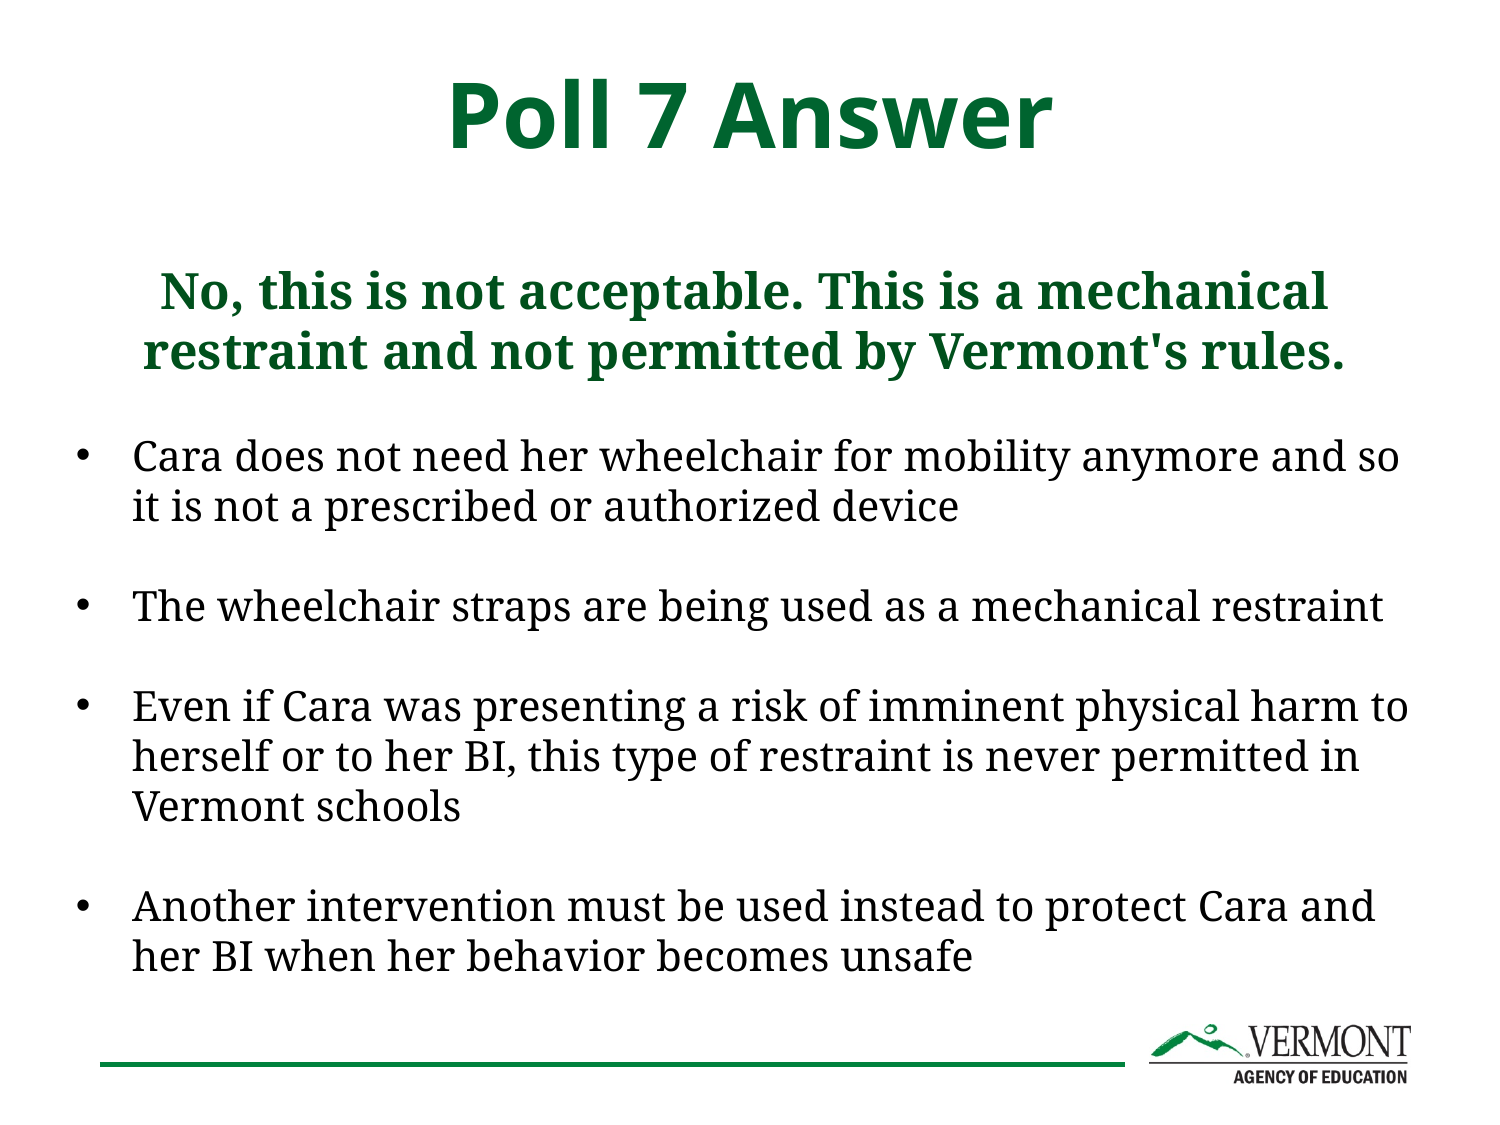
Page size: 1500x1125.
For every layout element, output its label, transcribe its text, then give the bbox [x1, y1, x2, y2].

list No, this is not acceptable. This is a mechanical restraint and not permitted by Vermont's rules. Cara does not need her wheelchair for mobility anymore and so it is not a prescribed or authorized device The wheelchair straps are being used as a mechanical restraint Even if Cara was presenting a risk of imminent physical harm to herself or to her BI, this type of restraint is never permitted in Vermont schools Another intervention must be used instead to protect Cara and her BI when her behavior becomes unsafe [60, 222, 1430, 1000]
picture [1149, 1024, 1411, 1101]
title Poll 7 Answer [75, 50, 1425, 175]
